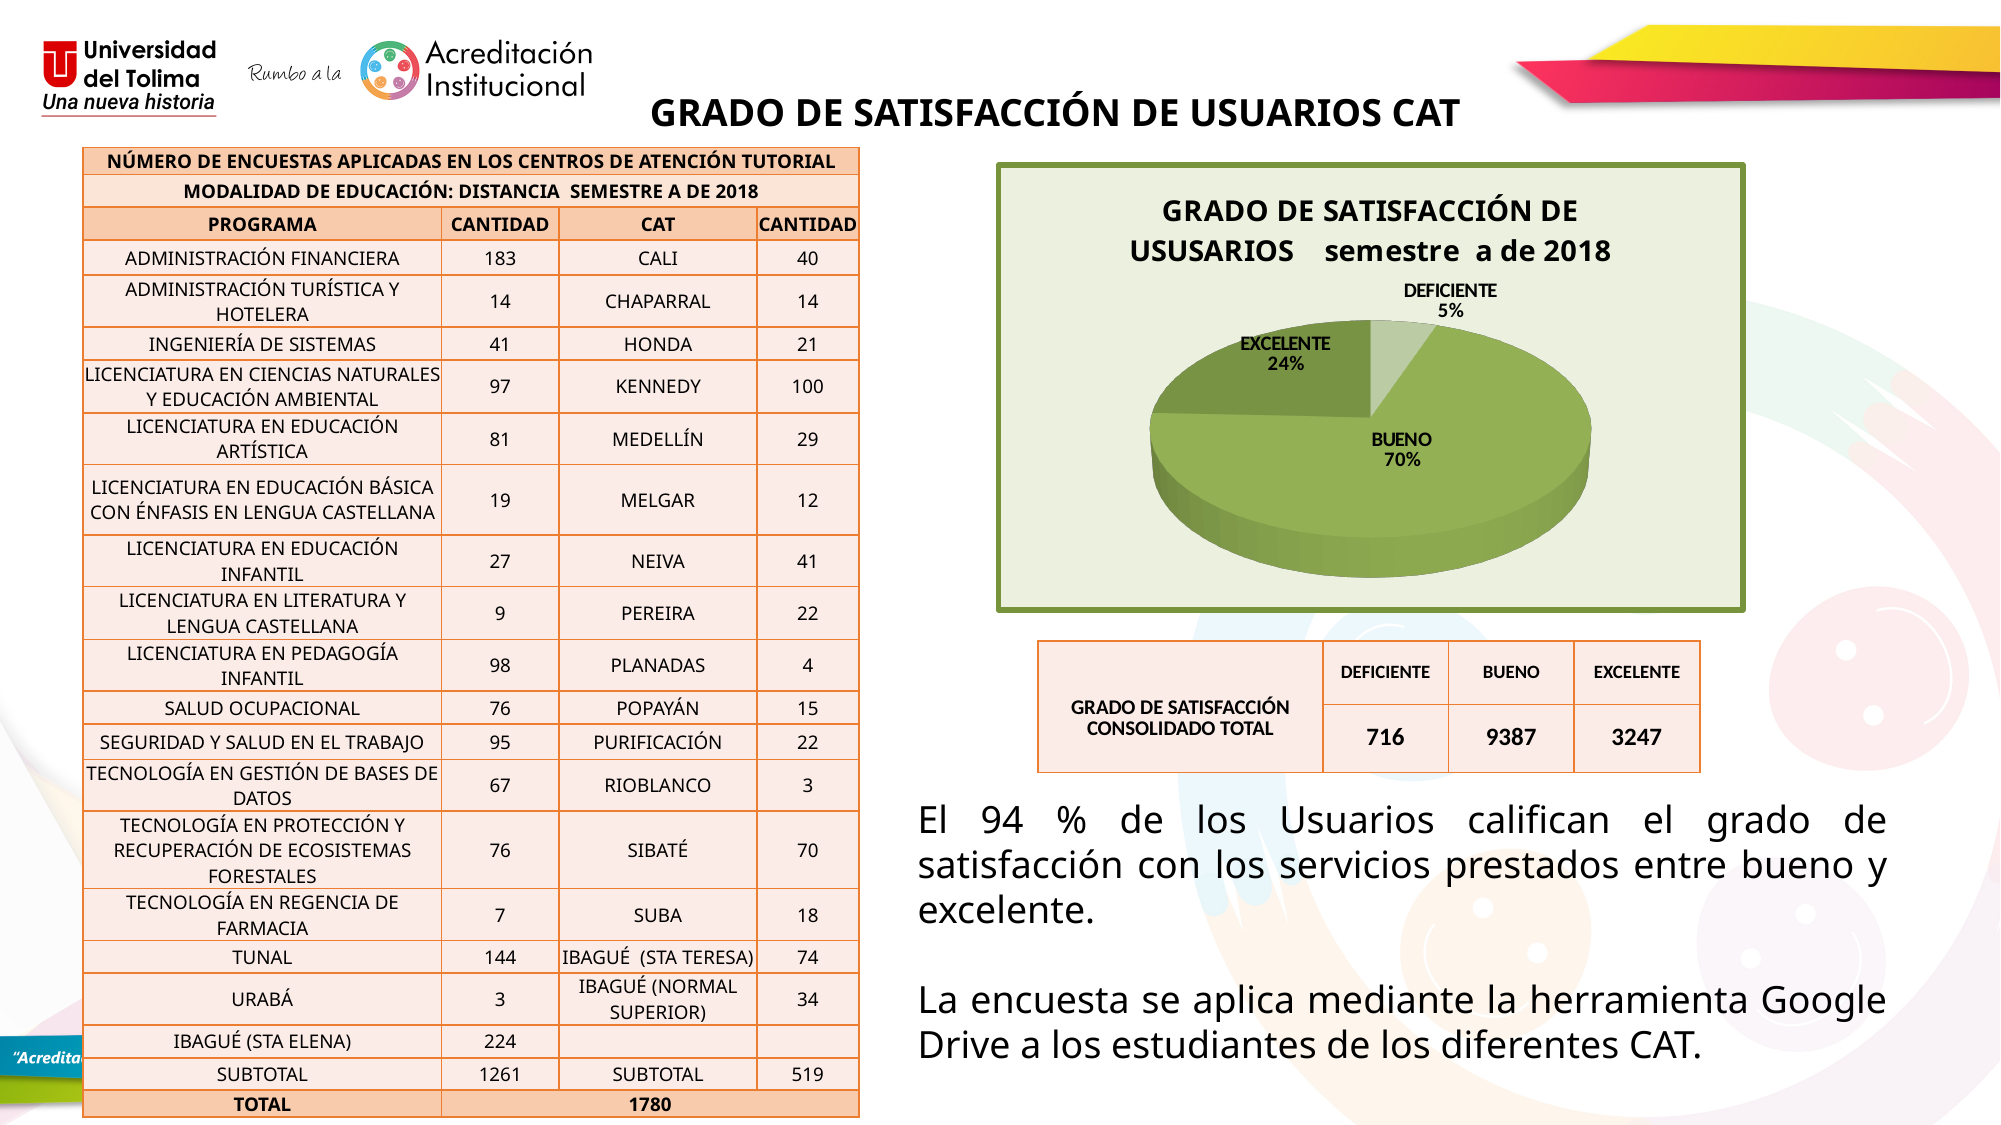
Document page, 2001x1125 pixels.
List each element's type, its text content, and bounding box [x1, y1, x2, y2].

table_cell SIBATÉ [560, 812, 756, 888]
table_header DEFICIENTE [1324, 642, 1448, 704]
table_cell 67 [442, 760, 558, 810]
table_cell 81 [442, 414, 558, 464]
table_cell PLANADAS [560, 640, 756, 690]
table_cell TOTAL [84, 1091, 441, 1116]
table_cell IBAGUÉ (STA TERESA) [560, 941, 756, 972]
table_cell 98 [442, 640, 558, 690]
table_cell ADMINISTRACIÓN TURÍSTICA Y HOTELERA [84, 276, 441, 326]
table_cell 15 [758, 692, 858, 723]
table_cell 95 [442, 725, 558, 759]
table_cell IBAGUÉ (NORMAL SUPERIOR) [560, 974, 756, 1024]
table_cell TECNOLOGÍA EN GESTIÓN DE BASES DE DATOS [84, 760, 441, 810]
table_cell 14 [758, 276, 858, 326]
table_cell 97 [442, 361, 558, 412]
table_cell CAT [560, 208, 756, 239]
table_cell 14 [442, 276, 558, 326]
table_cell NEIVA [560, 536, 756, 586]
table_cell 716 [1324, 705, 1448, 772]
table_cell 34 [758, 974, 858, 1024]
table_cell IBAGUÉ (STA ELENA) [84, 1026, 441, 1057]
table_cell 41 [442, 328, 558, 359]
table_cell 144 [442, 941, 558, 972]
table_cell TECNOLOGÍA EN PROTECCIÓN Y RECUPERACIÓN DE ECOSISTEMAS FORESTALES [84, 812, 441, 888]
table_cell MELGAR [560, 465, 756, 534]
table_cell 22 [758, 725, 858, 759]
table_cell KENNEDY [560, 361, 756, 412]
table_cell 12 [758, 465, 858, 534]
table_cell [560, 1026, 756, 1057]
table_cell 1780 [442, 1091, 858, 1116]
table_cell CALI [560, 241, 756, 274]
table_cell SALUD OCUPACIONAL [84, 692, 441, 723]
table_cell PEREIRA [560, 587, 756, 639]
table_cell PROGRAMA [84, 208, 441, 239]
table_cell CANTIDAD [758, 208, 858, 239]
table_cell 1261 [442, 1059, 558, 1089]
text_box GRADO DE SATISFACCIÓN DE USUARIOS CAT [635, 81, 1517, 142]
table_cell 70 [758, 812, 858, 888]
table_cell LICENCIATURA EN CIENCIAS NATURALES Y EDUCACIÓN AMBIENTAL [84, 361, 441, 412]
table_cell TECNOLOGÍA EN REGENCIA DE FARMACIA [84, 889, 441, 940]
table_cell INGENIERÍA DE SISTEMAS [84, 328, 441, 359]
table_cell MODALIDAD DE EDUCACIÓN: DISTANCIA SEMESTRE A DE 2018 [84, 175, 858, 206]
table_cell 21 [758, 328, 858, 359]
table_cell ADMINISTRACIÓN FINANCIERA [84, 241, 441, 274]
table_cell 22 [758, 587, 858, 639]
table_cell RIOBLANCO [560, 760, 756, 810]
table_cell [758, 1026, 858, 1057]
table_header GRADO DE SATISFACCIÓN CONSOLIDADO TOTAL [1039, 642, 1322, 772]
table_cell 19 [442, 465, 558, 534]
table_cell 183 [442, 241, 558, 274]
table_cell CANTIDAD [442, 208, 558, 239]
table_header BUENO [1449, 642, 1573, 704]
table_cell 41 [758, 536, 858, 586]
table_cell LICENCIATURA EN EDUCACIÓN INFANTIL [84, 536, 441, 586]
table_cell PURIFICACIÓN [560, 725, 756, 759]
table_cell HONDA [560, 328, 756, 359]
table_cell MEDELLÍN [560, 414, 756, 464]
table_cell 7 [442, 889, 558, 940]
table_cell 4 [758, 640, 858, 690]
table_cell 519 [758, 1059, 858, 1089]
text_box El 94 % de los Usuarios califican el grado de satisfacción con los servicios prestados entre bueno y excelente. La encuesta se aplica mediante la herramienta Google Drive a los estudiantes de los diferentes CAT. [902, 788, 1903, 1073]
table_cell 3247 [1575, 705, 1699, 772]
table_cell 29 [758, 414, 858, 464]
table_cell LICENCIATURA EN PEDAGOGÍA INFANTIL [84, 640, 441, 690]
table_cell 76 [442, 692, 558, 723]
table_cell URABÁ [84, 974, 441, 1024]
table_cell 224 [442, 1026, 558, 1057]
table_cell SUBTOTAL [84, 1059, 441, 1089]
table_cell 3 [758, 760, 858, 810]
table_cell 3 [442, 974, 558, 1024]
table_cell POPAYÁN [560, 692, 756, 723]
table_cell SUBTOTAL [560, 1059, 756, 1089]
table_cell 18 [758, 889, 858, 940]
table_header EXCELENTE [1575, 642, 1699, 704]
table_cell LICENCIATURA EN EDUCACIÓN BÁSICA CON ÉNFASIS EN LENGUA CASTELLANA [84, 465, 441, 534]
table_cell 40 [758, 241, 858, 274]
table_cell CHAPARRAL [560, 276, 756, 326]
table_cell 9387 [1449, 705, 1573, 772]
table_cell LICENCIATURA EN LITERATURA Y LENGUA CASTELLANA [84, 587, 441, 639]
chart [995, 162, 1746, 613]
picture [18, 1053, 27, 1063]
table_cell SUBA [560, 889, 756, 940]
table_header NÚMERO DE ENCUESTAS APLICADAS EN LOS CENTROS DE ATENCIÓN TUTORIAL [84, 148, 858, 174]
table_cell 100 [758, 361, 858, 412]
table_cell 27 [442, 536, 558, 586]
table_cell TUNAL [84, 941, 441, 972]
table_cell 74 [758, 941, 858, 972]
table_cell LICENCIATURA EN EDUCACIÓN ARTÍSTICA [84, 414, 441, 464]
table_cell SEGURIDAD Y SALUD EN EL TRABAJO [84, 725, 441, 759]
table_cell 76 [442, 812, 558, 888]
picture [0, 0, 2001, 1125]
table_cell 9 [442, 587, 558, 639]
